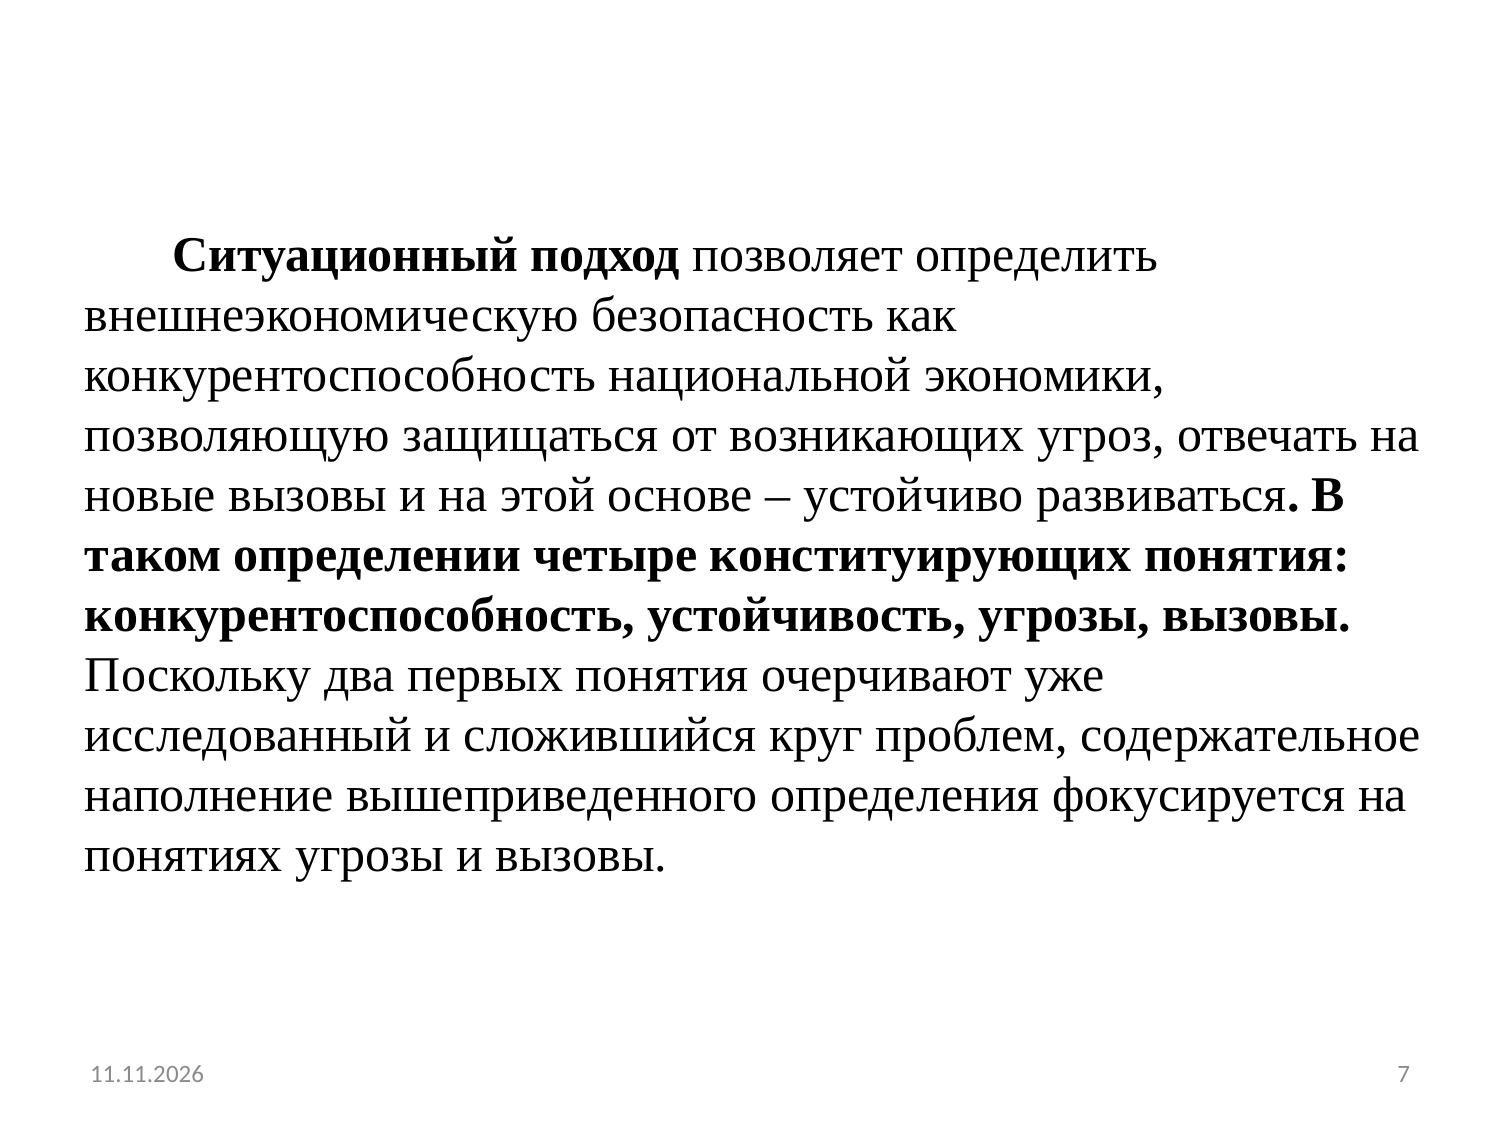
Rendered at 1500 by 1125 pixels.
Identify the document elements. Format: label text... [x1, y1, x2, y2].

text_box Ситуационный подход позволяет определить внешнеэкономическую безопасность как конкурентоспособность национальной экономики, позволяющую защищаться от возникающих угроз, отвечать на новые вызовы и на этой основе – устойчиво развиваться. В таком определении четыре конституирующих понятия: конкурентоспособность, устойчивость, угрозы, вызовы. Поскольку два первых понятия очерчивают уже исследованный и сложившийся круг проблем, содержательное наполнение вышеприведенного определения фокусируется на понятиях угрозы и вызовы. [70, 214, 1454, 889]
slide_number 7 [1074, 1042, 1425, 1103]
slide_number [75, 1042, 425, 1103]
